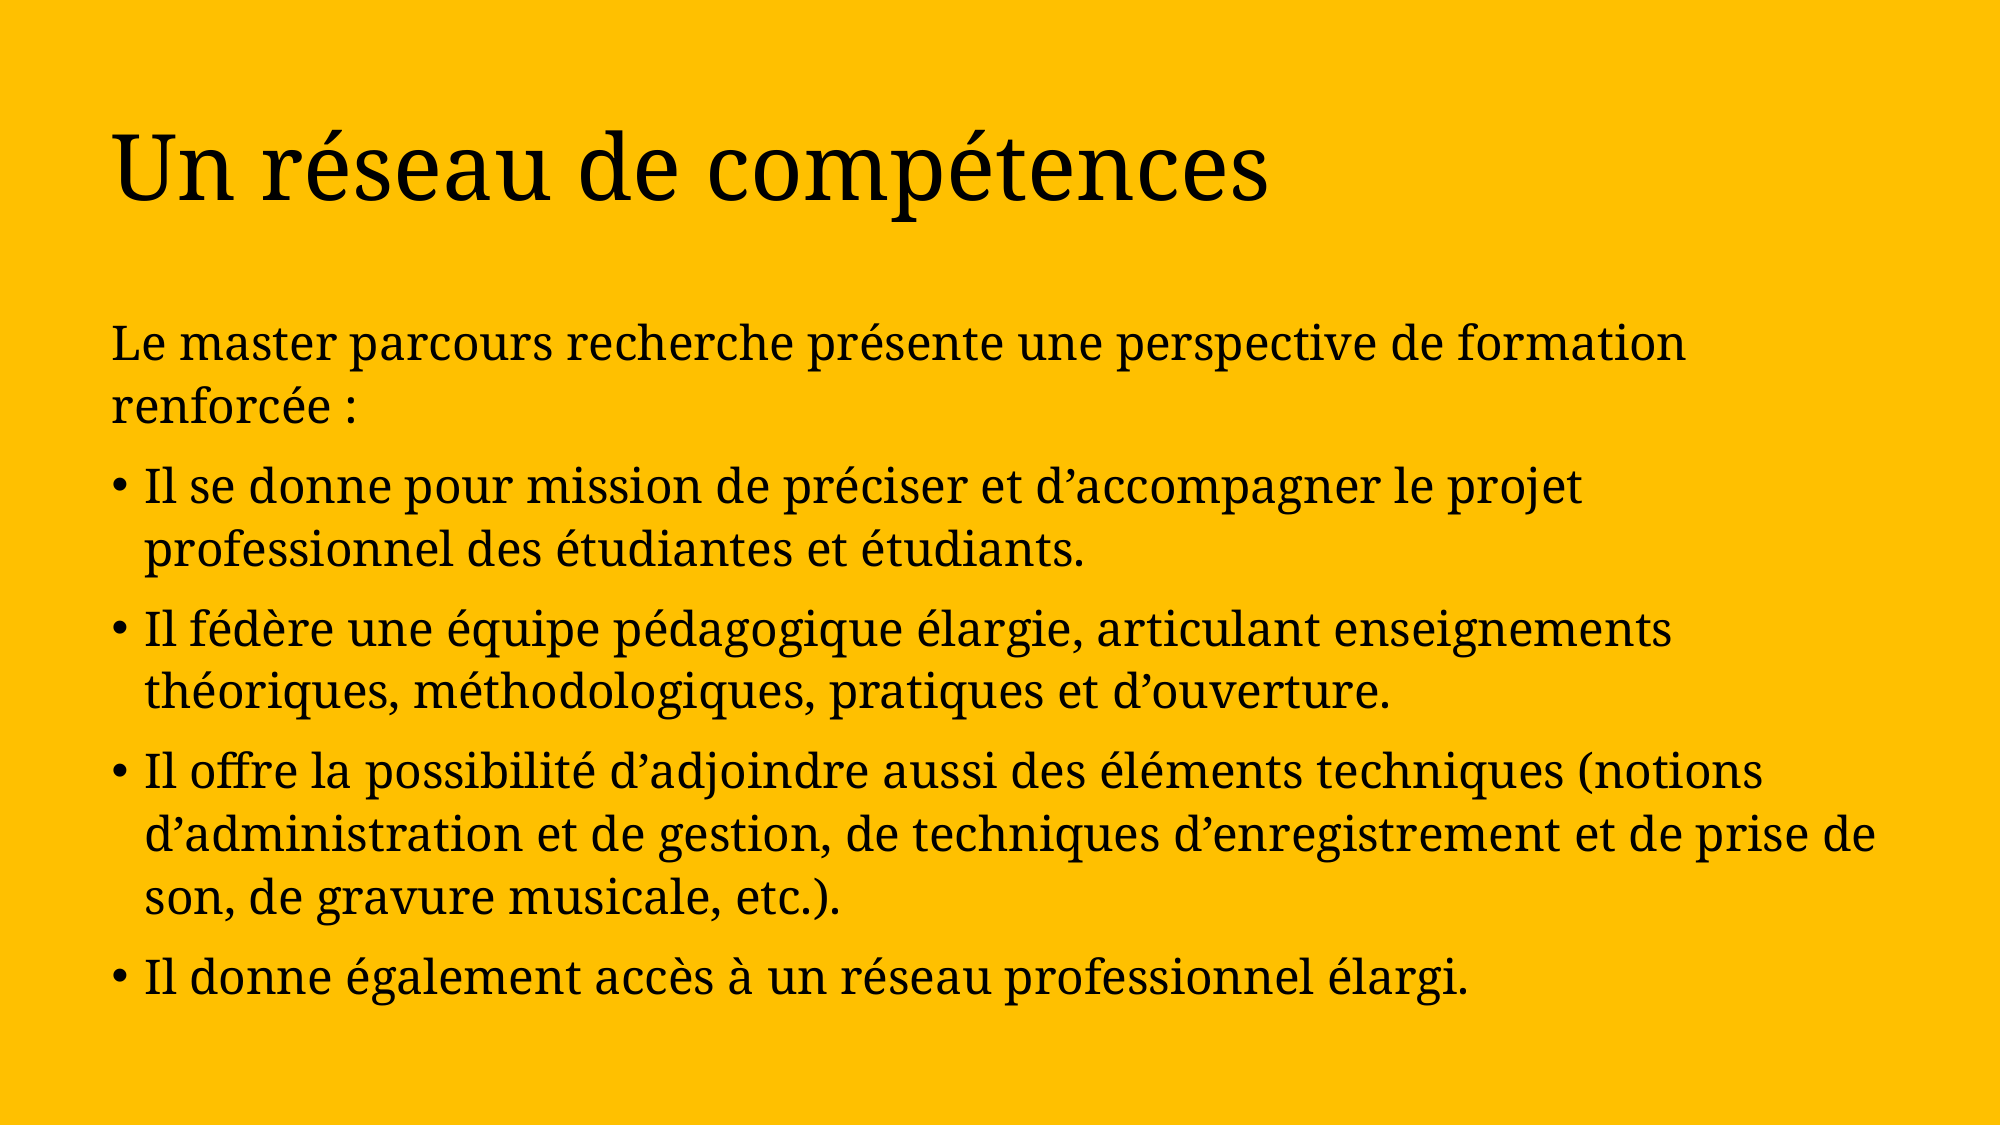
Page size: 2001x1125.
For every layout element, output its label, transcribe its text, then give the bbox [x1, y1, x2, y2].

list Le master parcours recherche présente une perspective de formation renforcée : Il se donne pour mission de préciser et d’accompagner le projet professionnel des étudiantes et étudiants. Il fédère une équipe pédagogique élargie, articulant enseignements théoriques, méthodologiques, pratiques et d’ouverture. Il offre la possibilité d’adjoindre aussi des éléments techniques (notions d’administration et de gestion, de techniques d’enregistrement et de prise de son, de gravure musicale, etc.). Il donne également accès à un réseau professionnel élargi. [96, 299, 1920, 1014]
title Un réseau de compétences [96, 62, 1822, 280]
